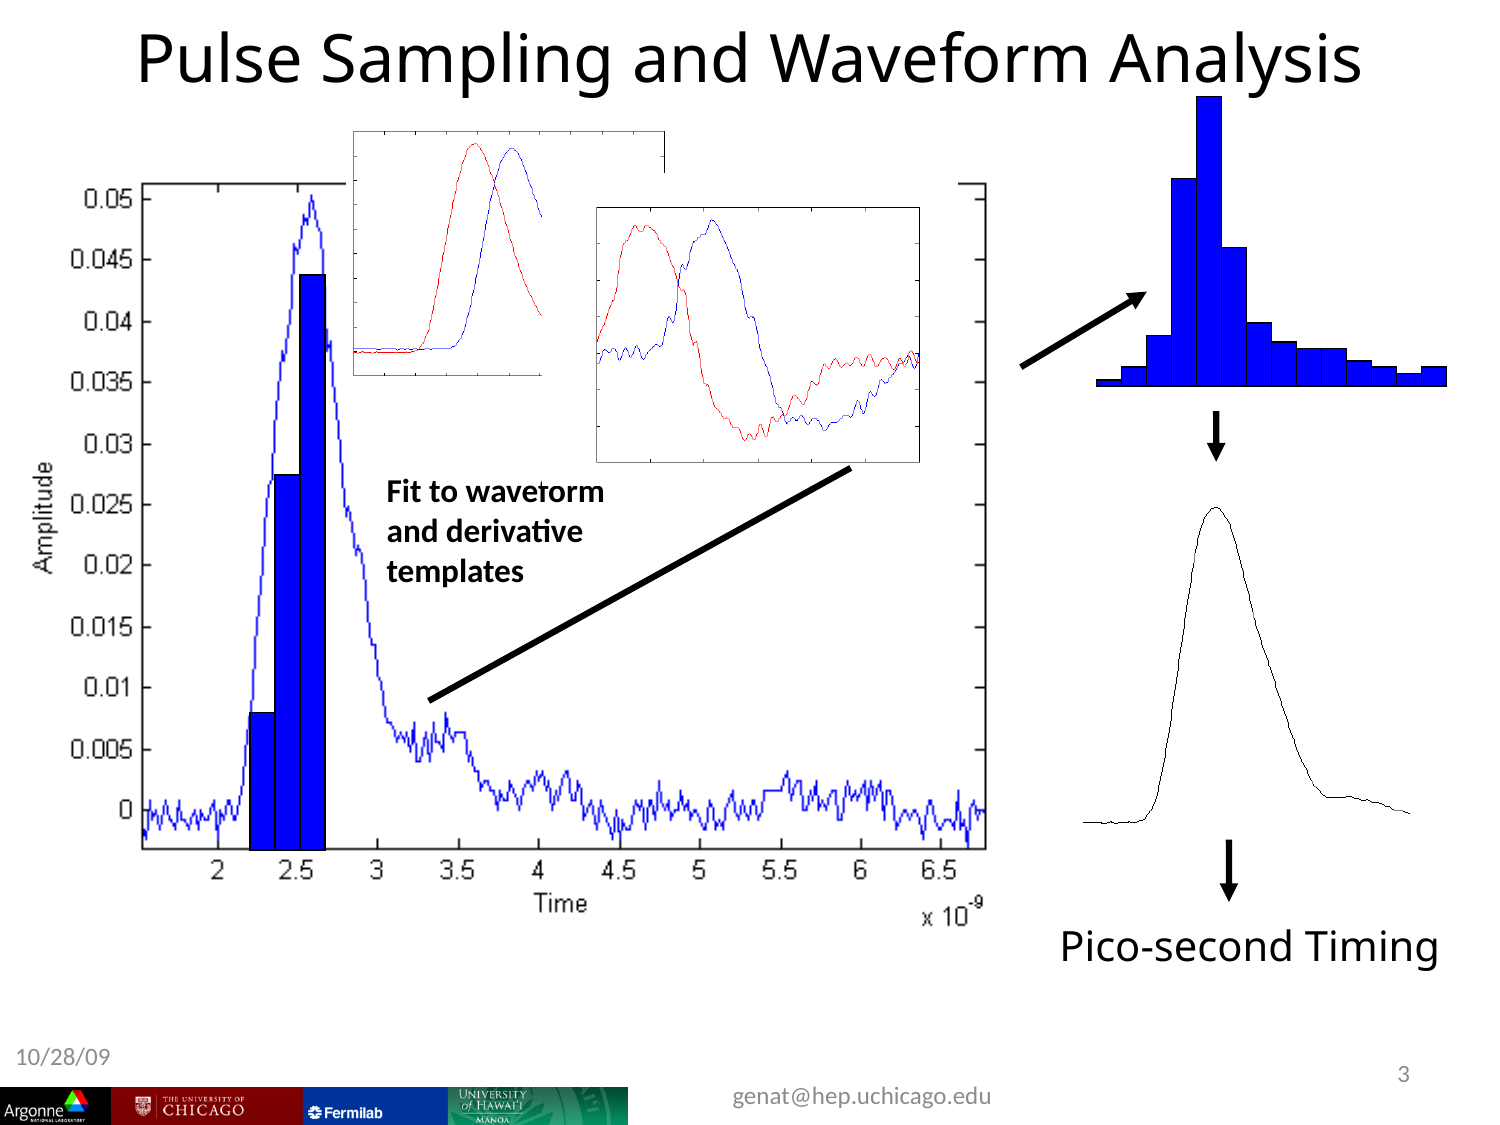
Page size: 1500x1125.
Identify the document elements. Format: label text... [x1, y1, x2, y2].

slide_number 3 [1074, 1042, 1425, 1103]
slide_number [0, 1025, 350, 1085]
footer genat@hep.uchicago.edu [624, 1065, 1100, 1125]
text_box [1096, 96, 1447, 387]
text_box [1209, 411, 1223, 462]
text_box [1222, 841, 1236, 903]
title Pulse Sampling and Waveform Analysis [0, 0, 1500, 113]
picture [0, 1087, 629, 1125]
text_box Pico-second Timing [1044, 912, 1456, 978]
picture [0, 121, 1431, 938]
